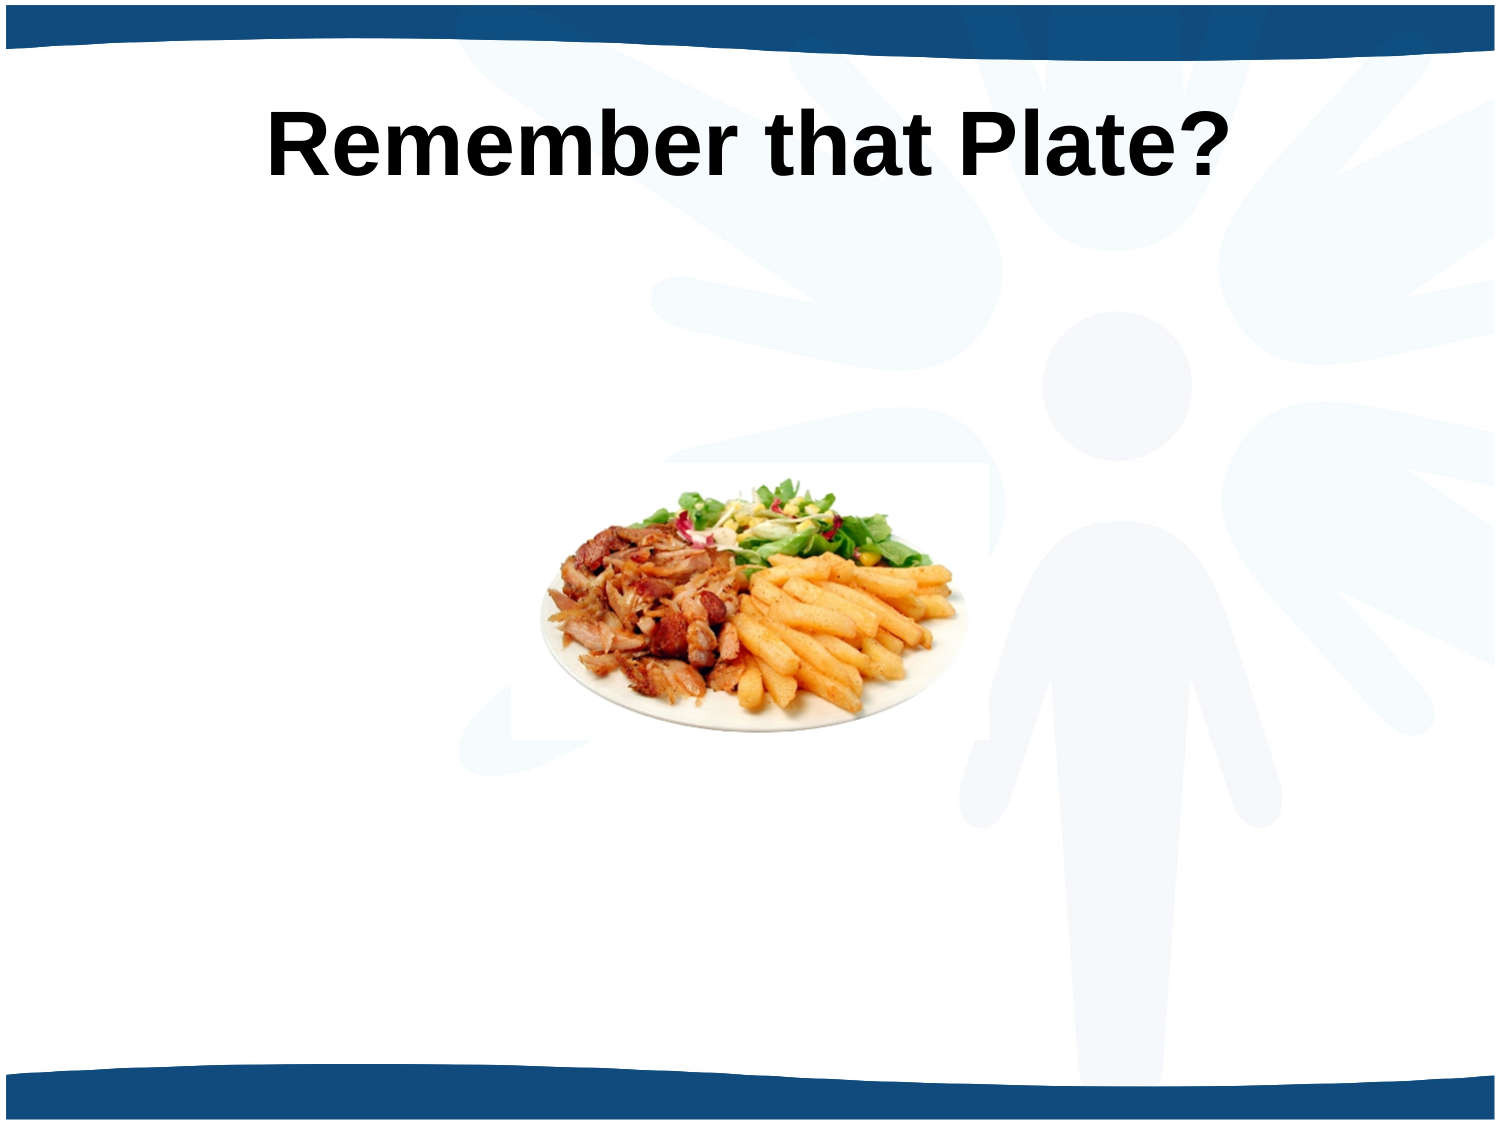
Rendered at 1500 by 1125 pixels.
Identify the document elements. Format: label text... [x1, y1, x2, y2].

title Remember that Plate? [75, 45, 1425, 233]
picture [0, 0, 1500, 1125]
